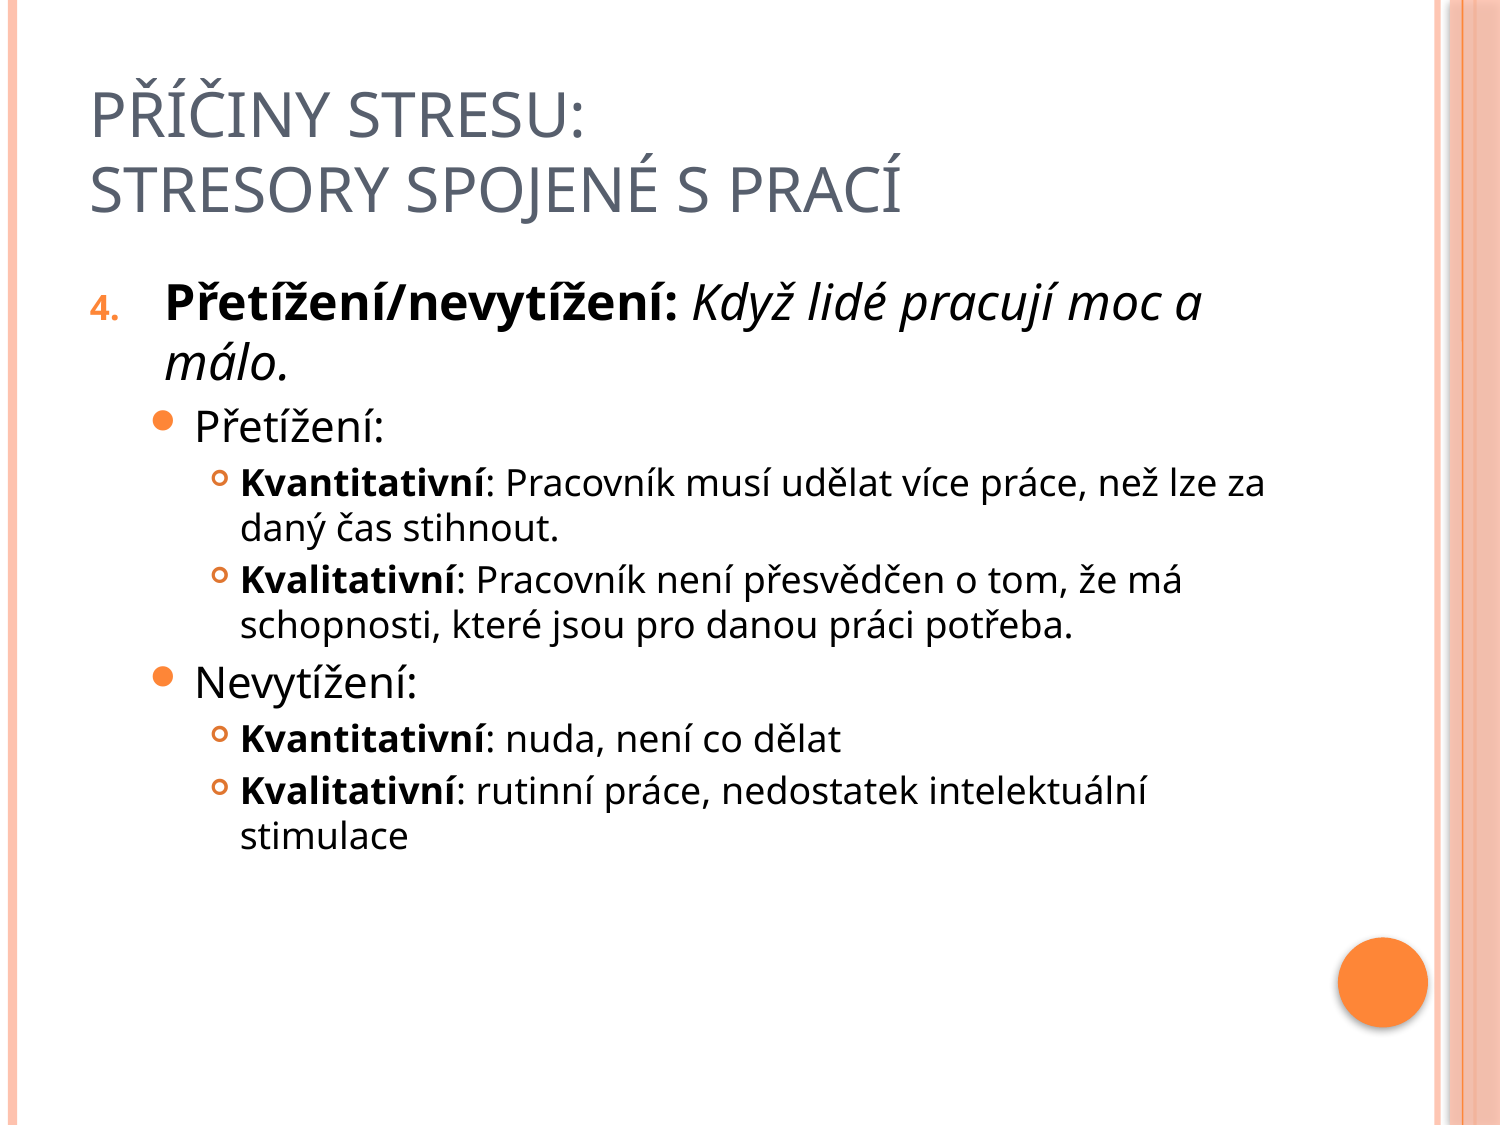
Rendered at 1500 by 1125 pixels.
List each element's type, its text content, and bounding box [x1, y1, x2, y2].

list Přetížení/nevytížení: Když lidé pracují moc a málo. Přetížení: Kvantitativní: Pracovník musí udělat více práce, než lze za daný čas stihnout. Kvalitativní: Pracovník není přesvědčen o tom, že má schopnosti, které jsou pro danou práci potřeba. Nevytížení: Kvantitativní: nuda, není co dělat Kvalitativní: rutinní práce, nedostatek intelektuální stimulace [75, 262, 1300, 1062]
title Příčiny stresu: Stresory spojené s prací [75, 45, 1300, 233]
